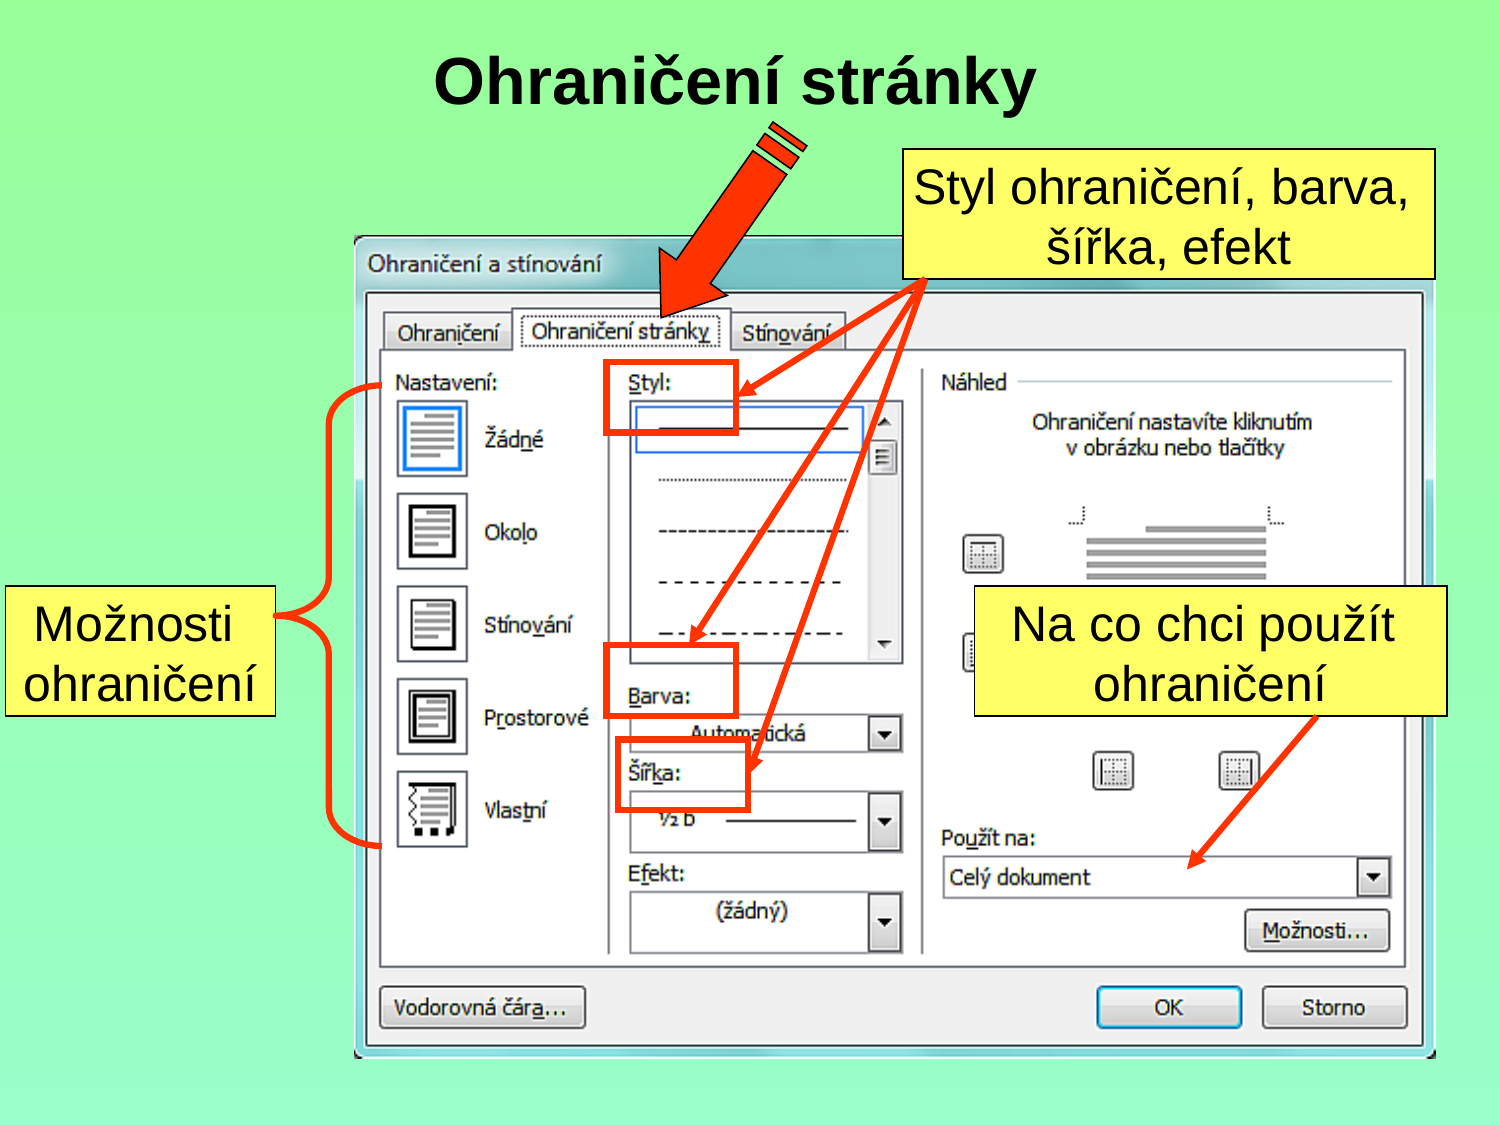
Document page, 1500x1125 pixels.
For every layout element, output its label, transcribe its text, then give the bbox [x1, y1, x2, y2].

text_box Styl ohraničení, barva, šířka, efekt [903, 148, 1436, 235]
text_box [756, 133, 799, 169]
text_box [275, 393, 349, 838]
text_box [768, 122, 807, 152]
text_box Na co chci použít ohraničení [1440, 586, 1447, 716]
text_box [694, 150, 787, 234]
picture [354, 235, 1436, 1059]
text_box Možnosti ohraničení [5, 586, 276, 716]
text_box Ohraničení stránky [419, 30, 1306, 126]
